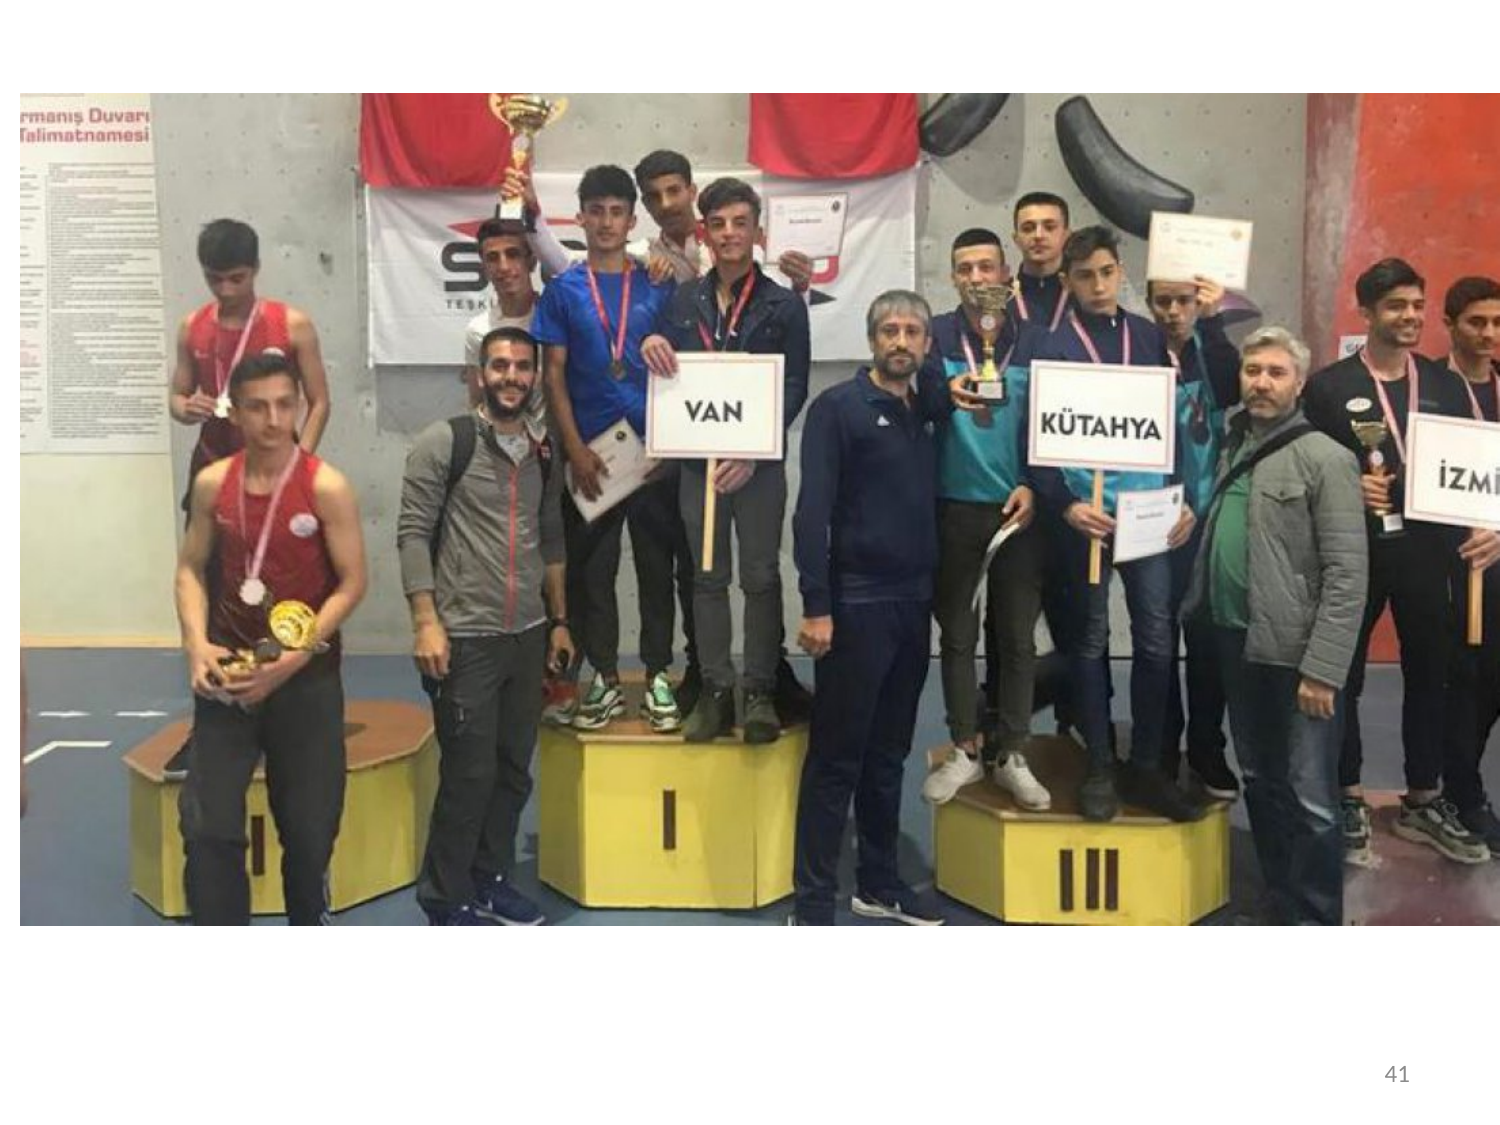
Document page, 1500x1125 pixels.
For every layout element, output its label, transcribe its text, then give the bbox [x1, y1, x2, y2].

slide_number 41 [1074, 1042, 1425, 1103]
picture [20, 93, 1500, 926]
